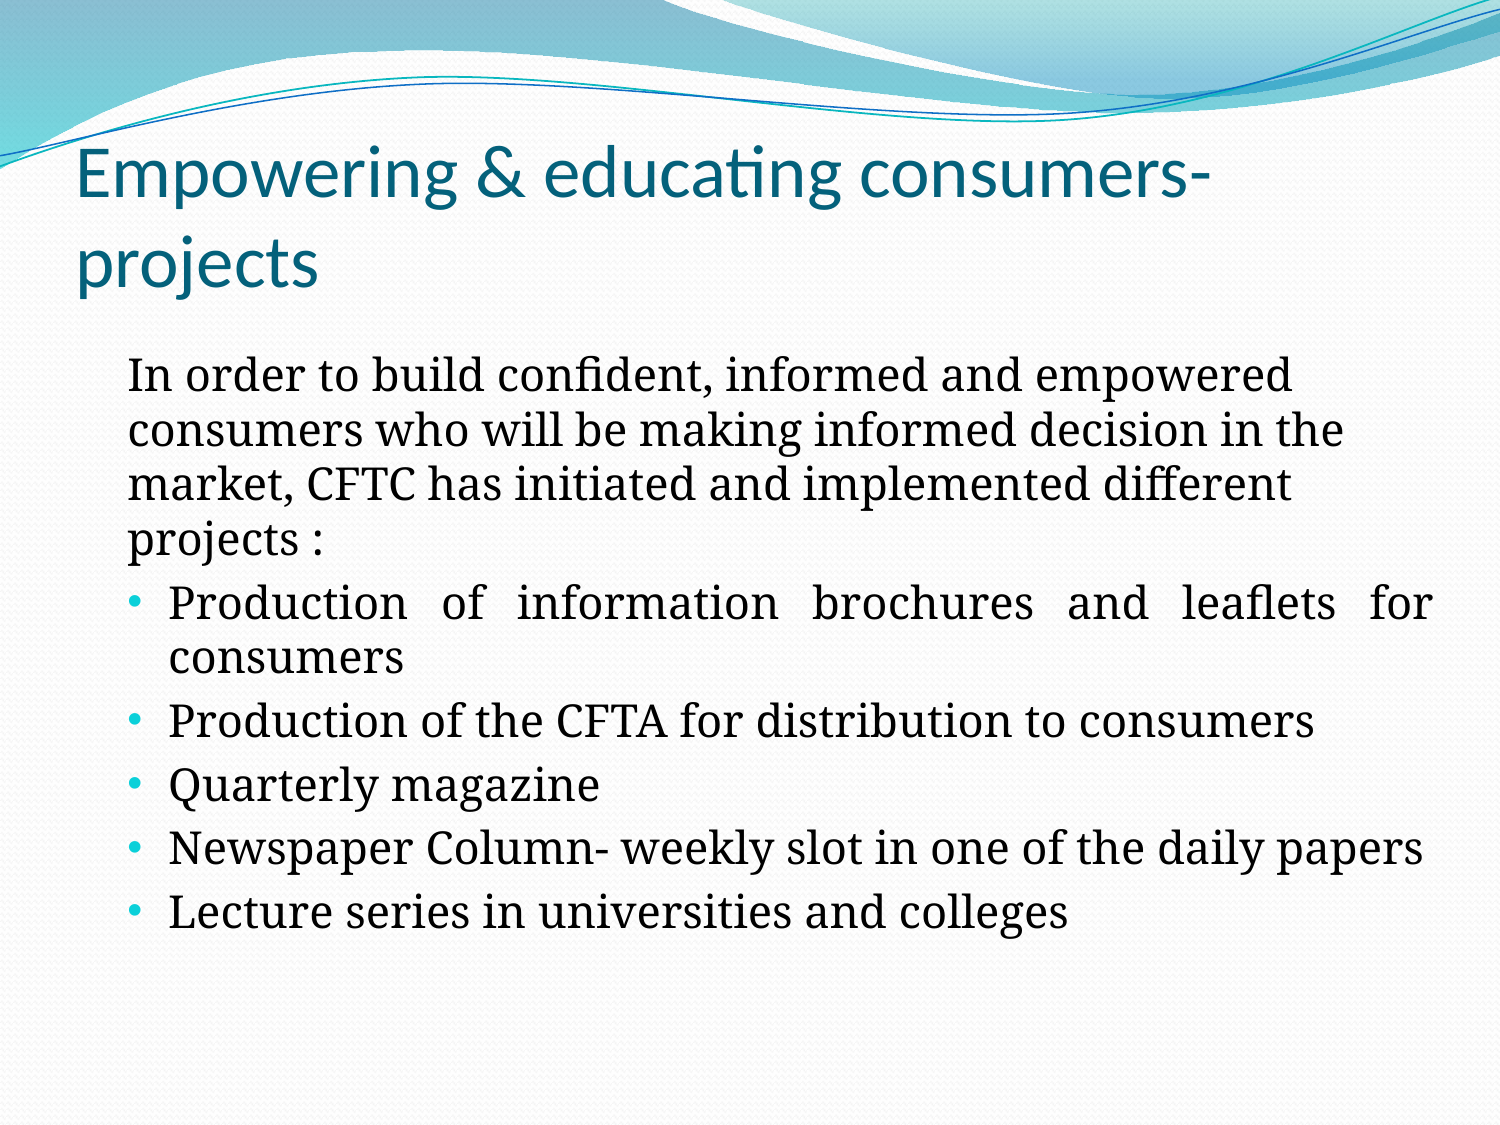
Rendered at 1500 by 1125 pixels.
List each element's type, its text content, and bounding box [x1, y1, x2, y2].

list In order to build confident, informed and empowered consumers who will be making informed decision in the market, CFTC has initiated and implemented different projects : Production of information brochures and leaflets for consumers Production of the CFTA for distribution to consumers Quarterly magazine Newspaper Column- weekly slot in one of the daily papers Lecture series in universities and colleges [112, 275, 1450, 970]
title Empowering & educating consumers-projects [75, 115, 1425, 303]
